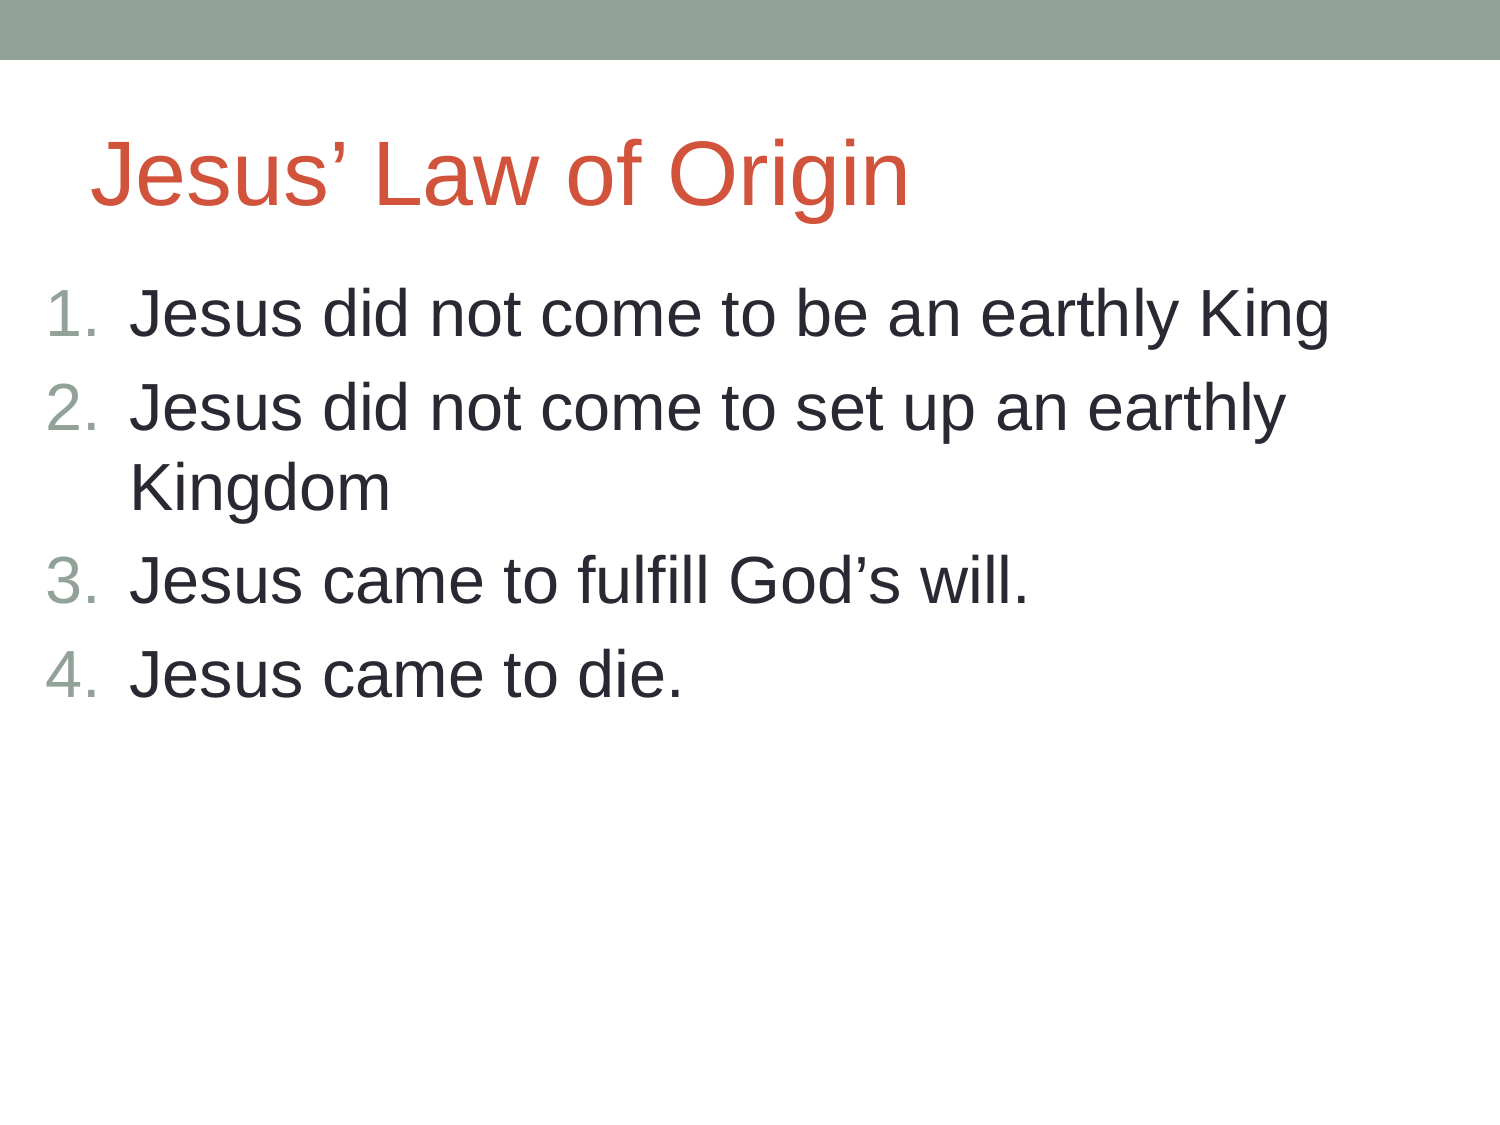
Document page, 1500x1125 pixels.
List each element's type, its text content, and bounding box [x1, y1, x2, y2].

title Jesus’ Law of Origin [75, 87, 1425, 250]
list Jesus did not come to be an earthly King Jesus did not come to set up an earthly Kingdom Jesus came to fulfill God’s will. Jesus came to die. [30, 262, 1475, 1102]
